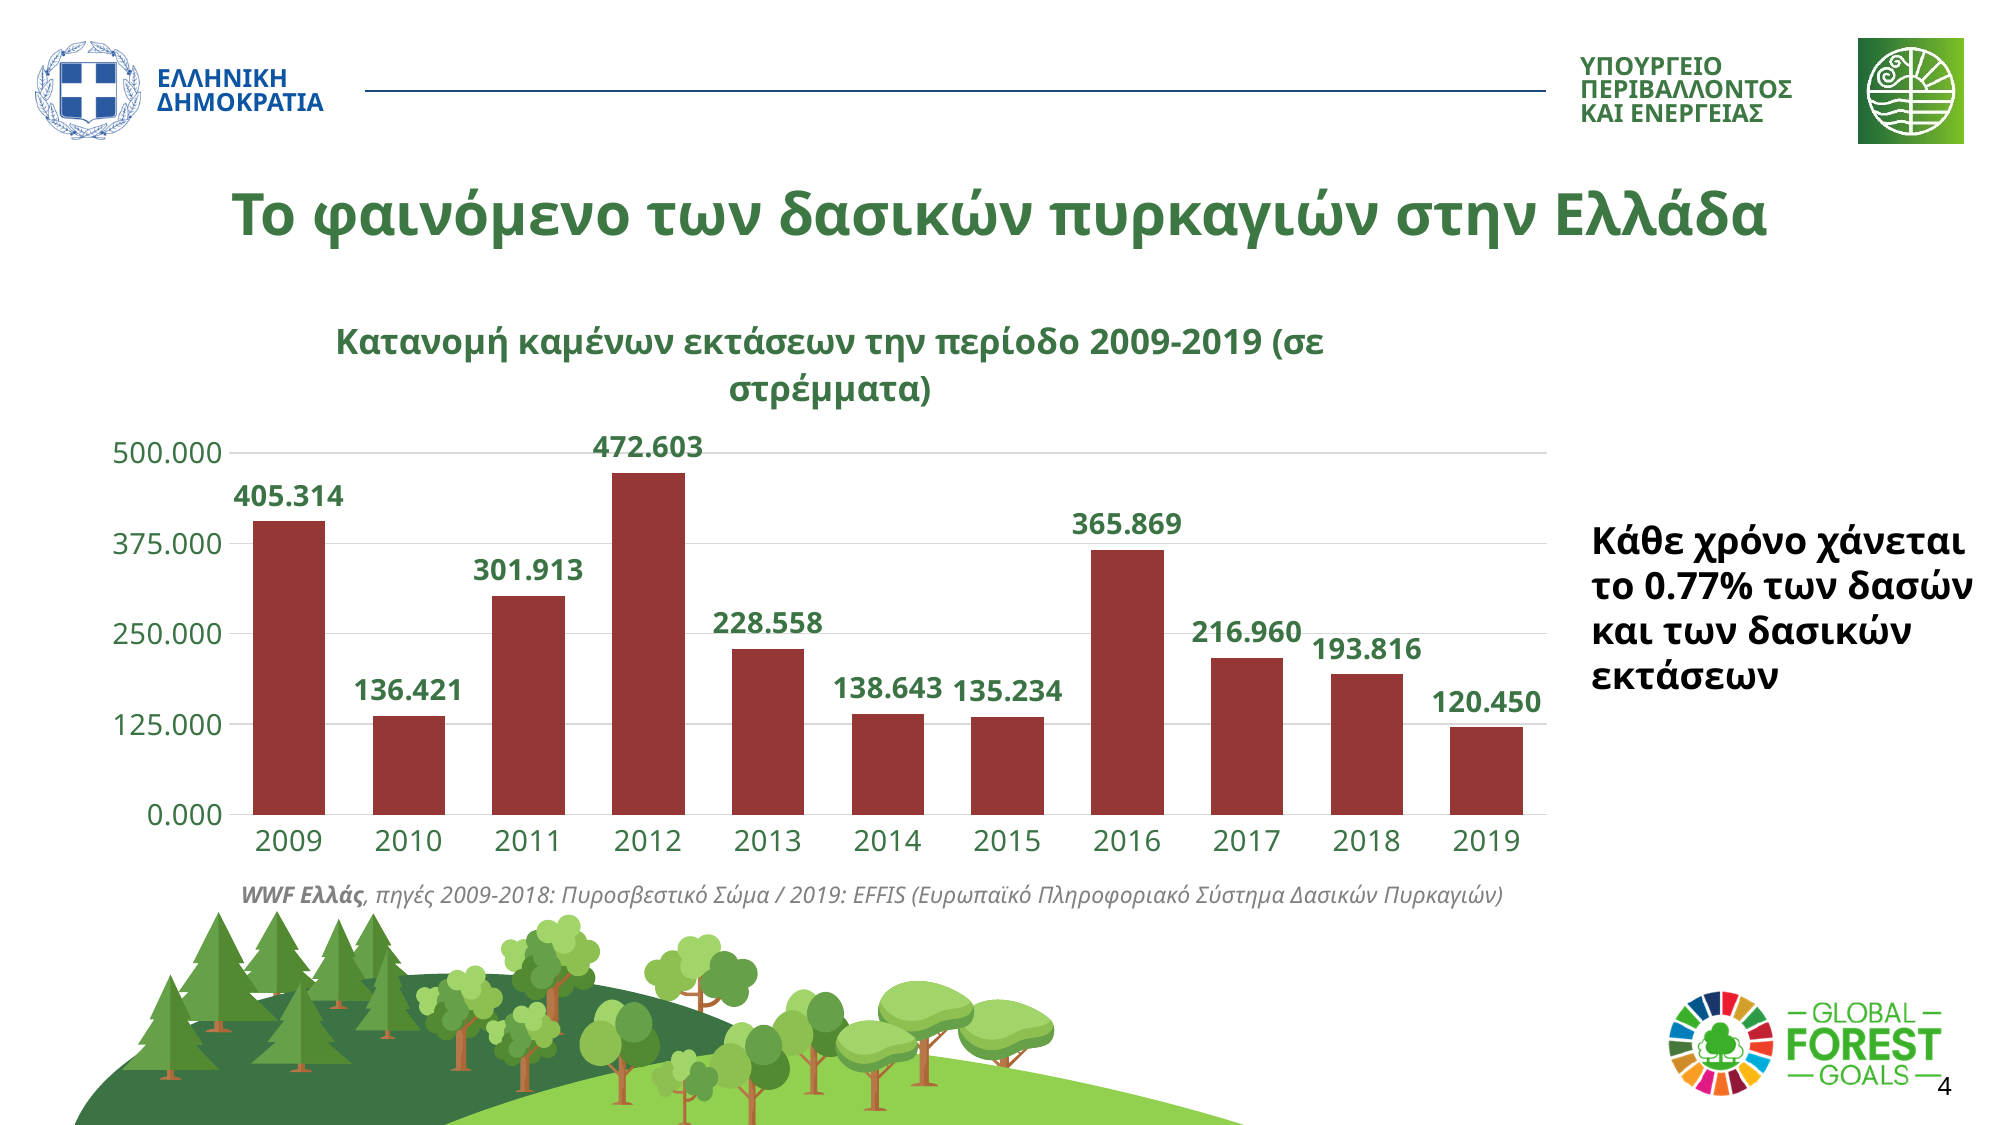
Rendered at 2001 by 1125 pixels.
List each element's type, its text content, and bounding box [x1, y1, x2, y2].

text_box Κάθε χρόνο χάνεται το 0.77% των δασών και των δασικών εκτάσεων [1580, 509, 2000, 705]
picture [35, 41, 141, 140]
text_box WWF Ελλάς, πηγές 2009-2018: Πυροσβεστικό Σώμα / 2019: EFFIS (Ευρωπαϊκό Πληροφοριακό Σύστημα Δασικών Πυρκαγιών) [226, 872, 1774, 916]
picture [1858, 38, 1964, 144]
chart [82, 286, 1577, 874]
picture [1609, 982, 2000, 1103]
slide_number 4 [1889, 1062, 2000, 1113]
title Το φαινόμενο των δασικών πυρκαγιών στην Ελλάδα [99, 138, 1900, 287]
